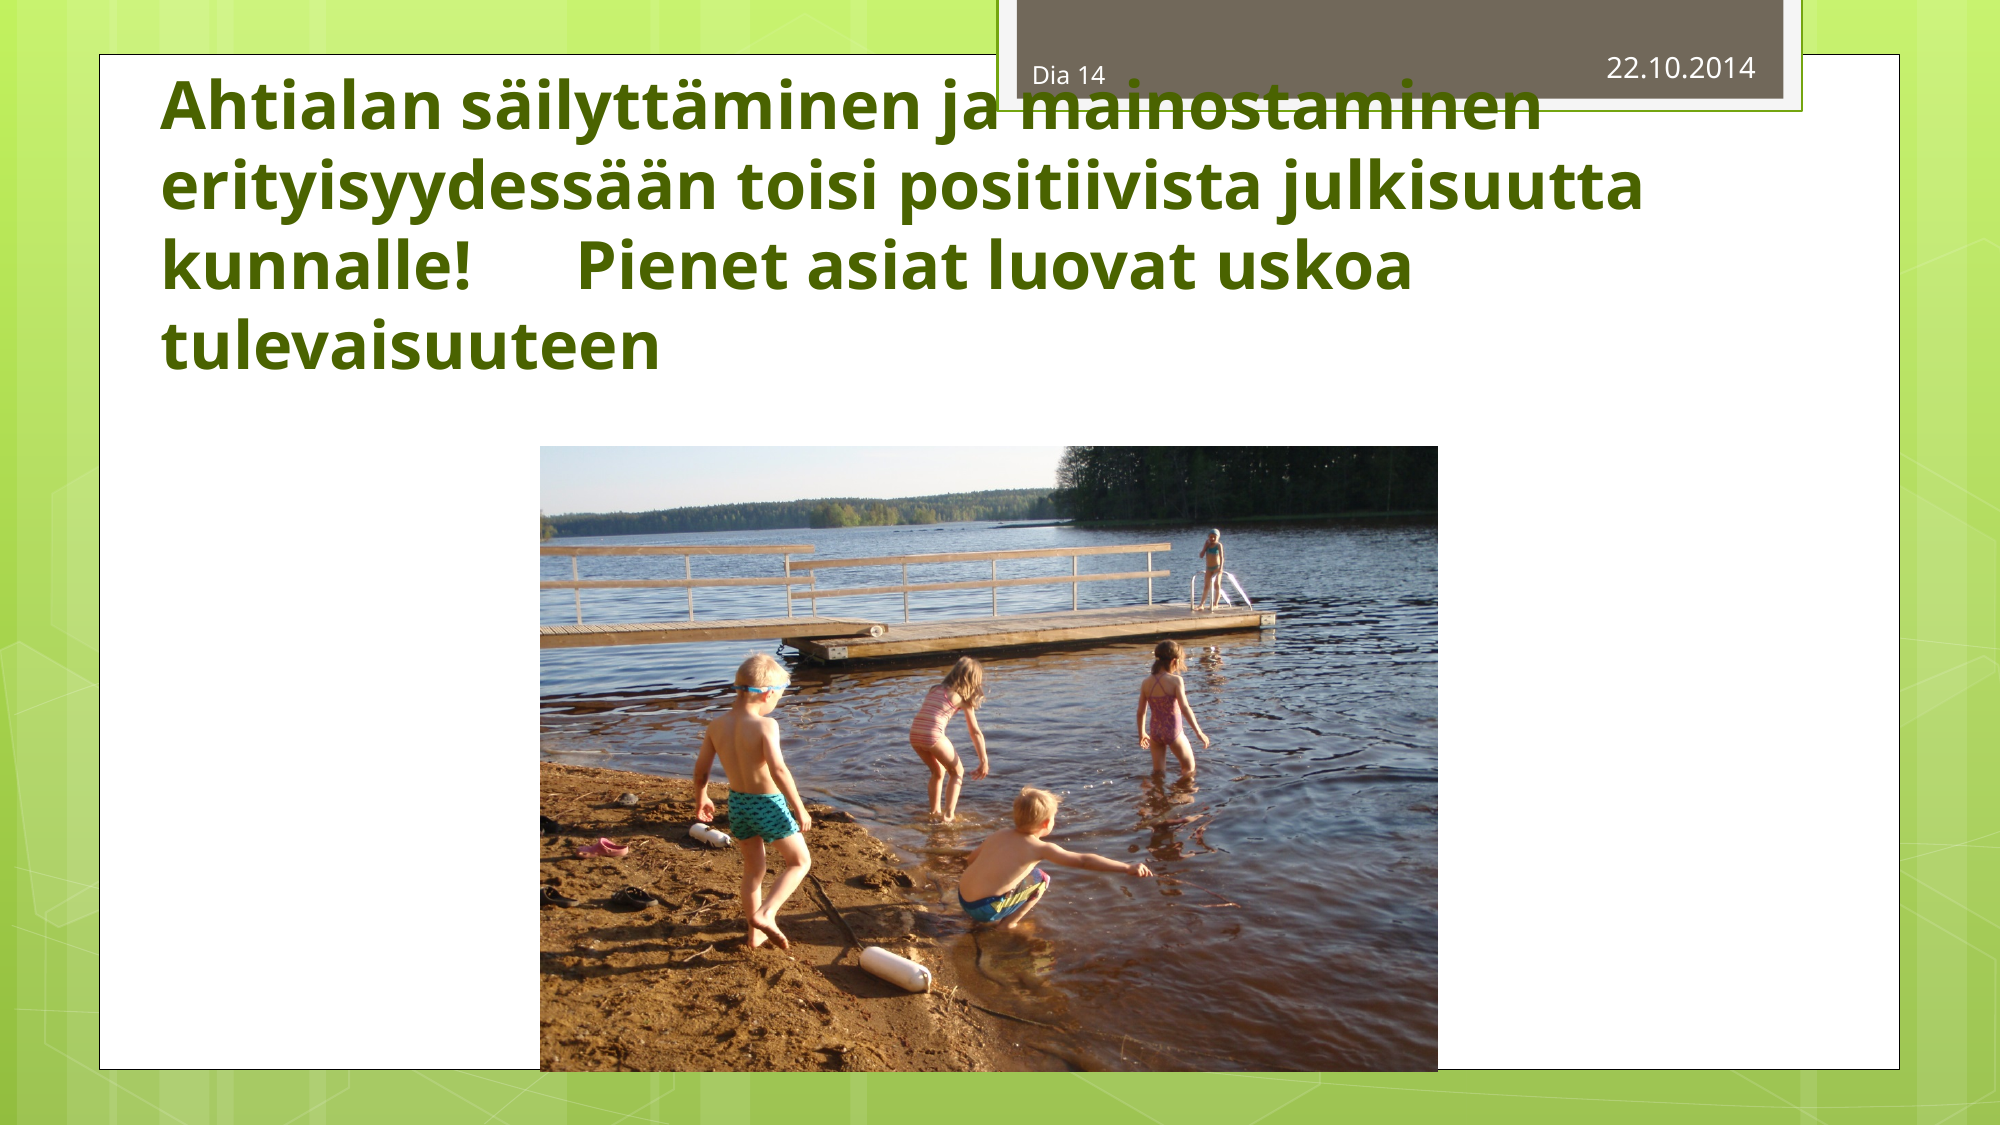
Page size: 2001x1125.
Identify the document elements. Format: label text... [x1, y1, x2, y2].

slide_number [1311, 36, 1779, 97]
title Ahtialan säilyttäminen ja mainostaminen erityisyydessään toisi positiivista julkisuutta kunnalle! Pienet asiat luovat uskoa tulevaisuuteen [145, 174, 1891, 391]
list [540, 446, 1438, 1073]
slide_number Dia 14 [1016, 0, 1309, 97]
